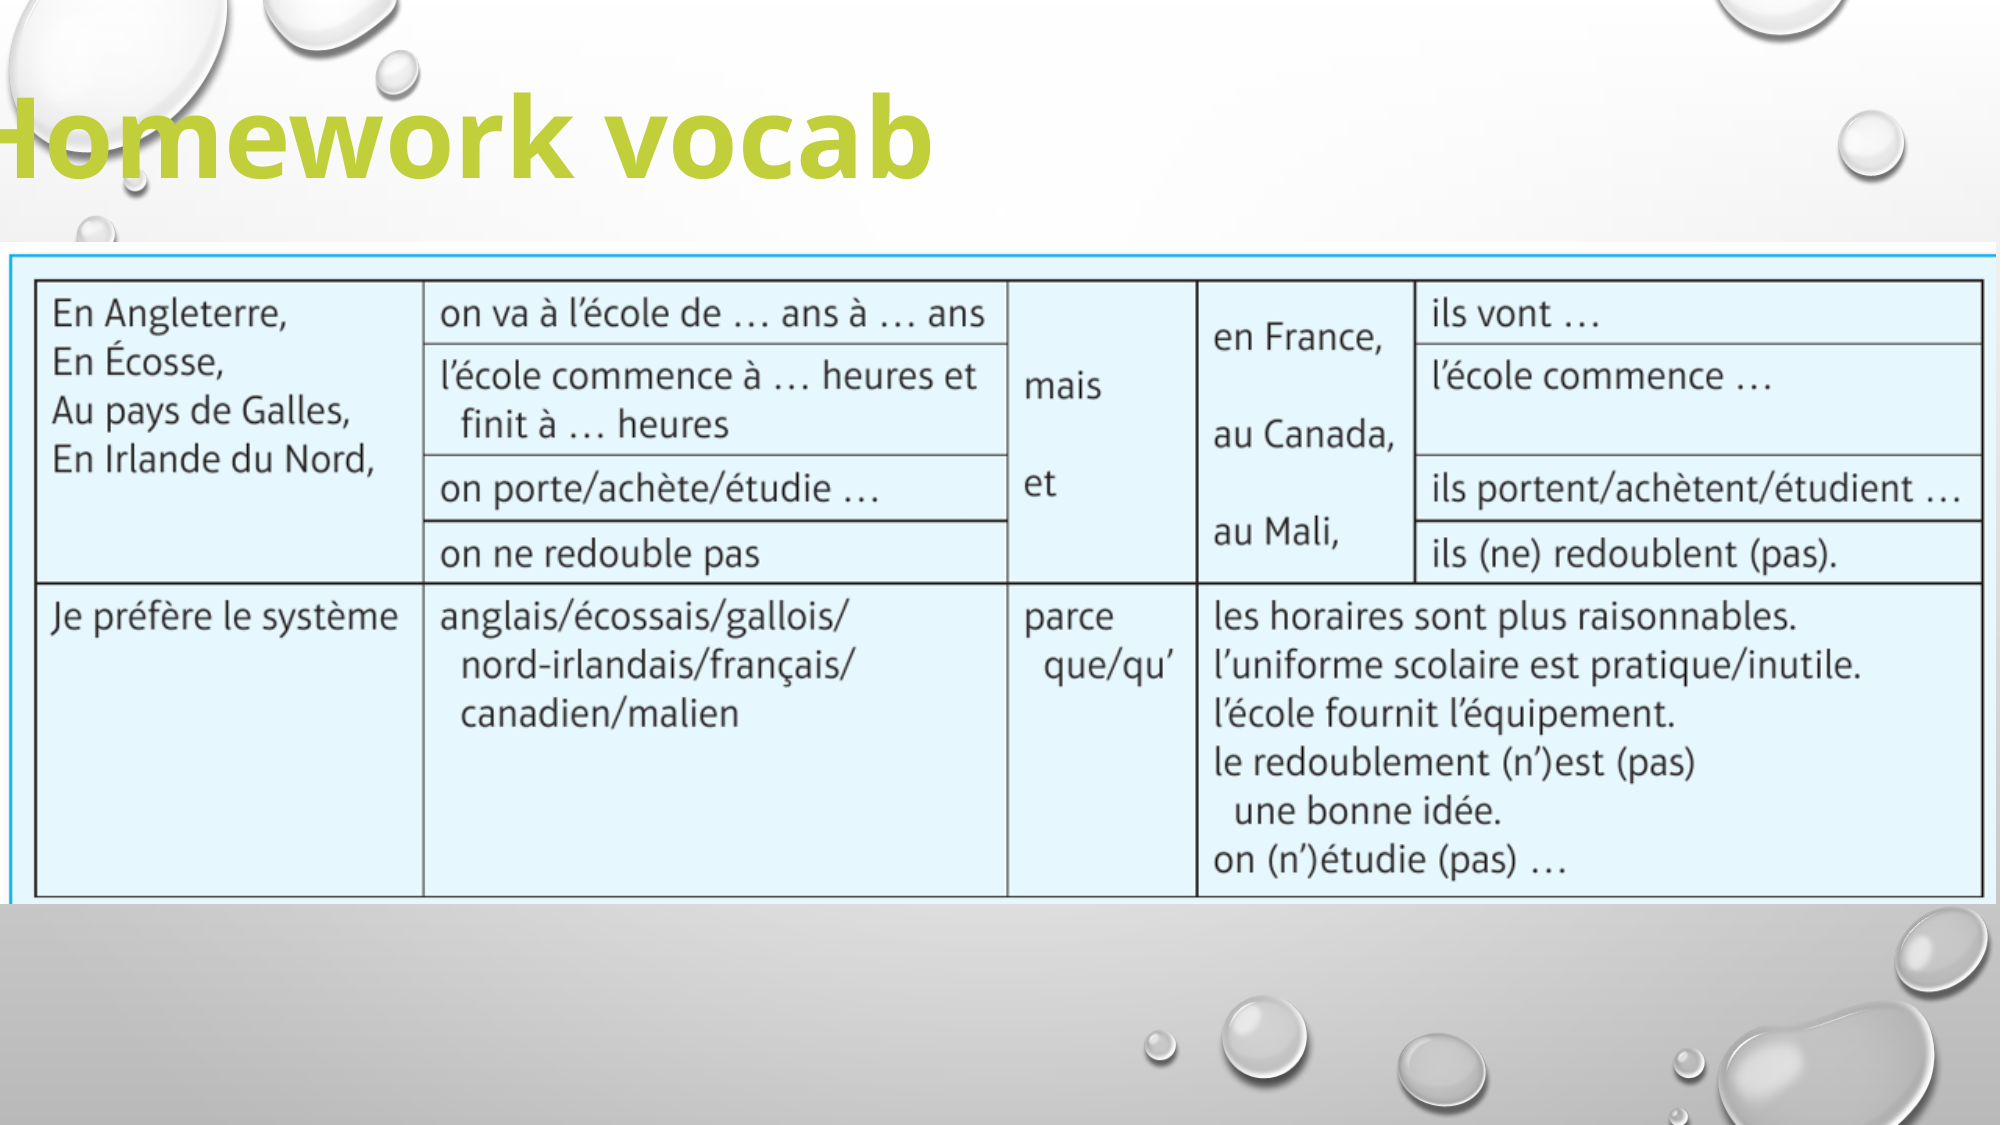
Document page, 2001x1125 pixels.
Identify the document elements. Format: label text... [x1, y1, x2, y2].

picture [0, 0, 2000, 1125]
text_box Homework vocab [0, 58, 951, 209]
